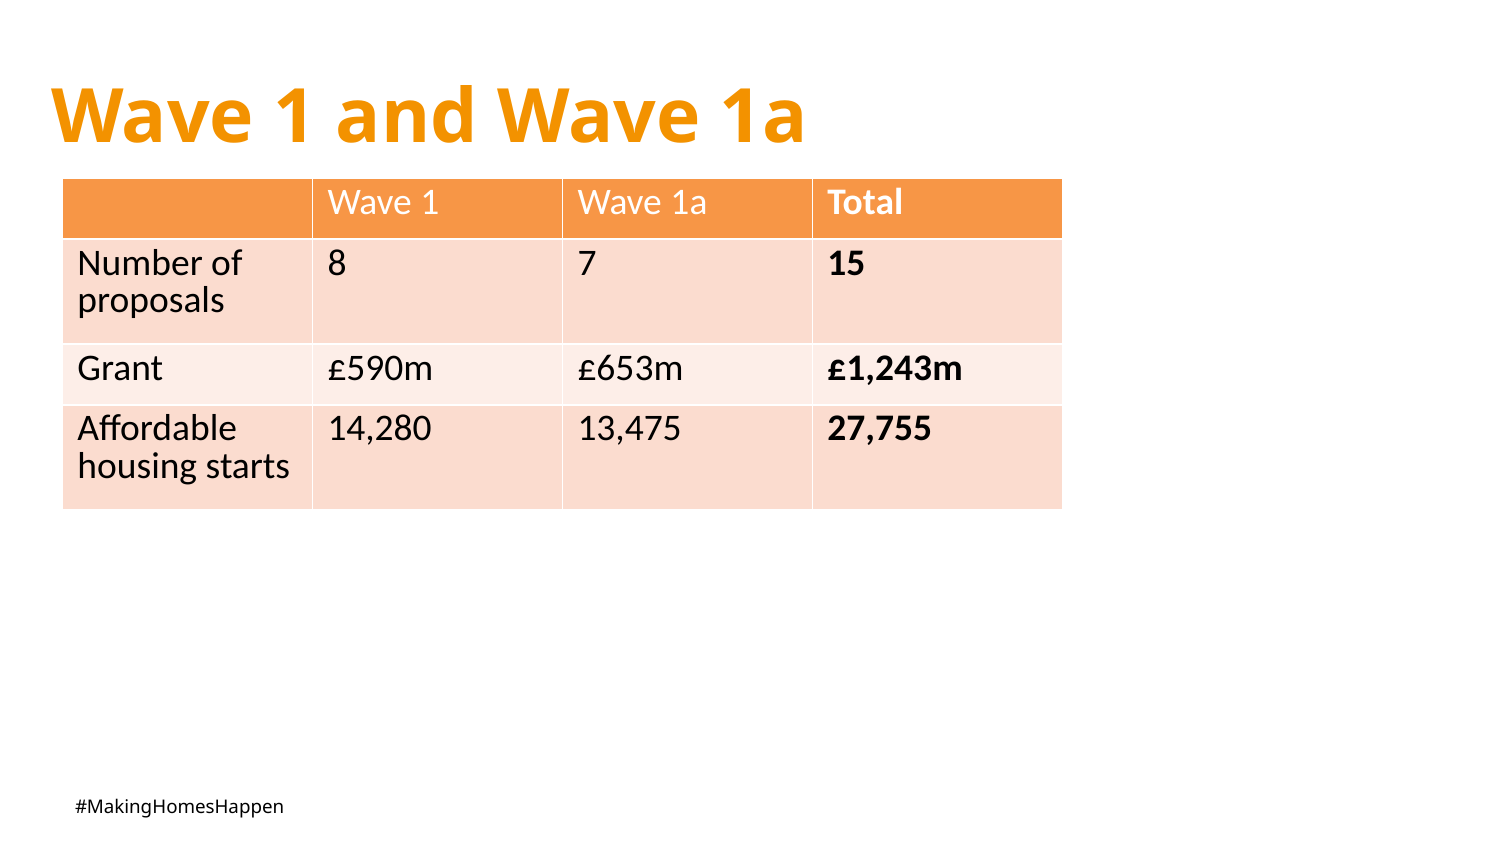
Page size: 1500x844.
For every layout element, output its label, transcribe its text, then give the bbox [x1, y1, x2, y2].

table_cell 7 [563, 240, 812, 343]
table_cell 14,280 [313, 406, 562, 509]
table_header [63, 179, 312, 238]
table_cell £653m [563, 345, 812, 404]
picture [625, 372, 875, 471]
table_cell 8 [313, 240, 562, 343]
table_cell Affordable housing starts [63, 406, 312, 509]
table_cell £1,243m [813, 345, 1062, 404]
table_cell 27,755 [813, 406, 1062, 509]
table_header Wave 1 [313, 179, 562, 238]
table_header Total [813, 179, 1062, 238]
table_cell Grant [63, 345, 312, 404]
table_cell 15 [813, 240, 1062, 343]
table_cell £590m [313, 345, 562, 404]
table_header Wave 1a [563, 179, 812, 238]
table_cell 13,475 [563, 406, 812, 509]
table_cell Number of proposals [63, 240, 312, 343]
text_box Wave 1 and Wave 1a [36, 60, 1453, 165]
